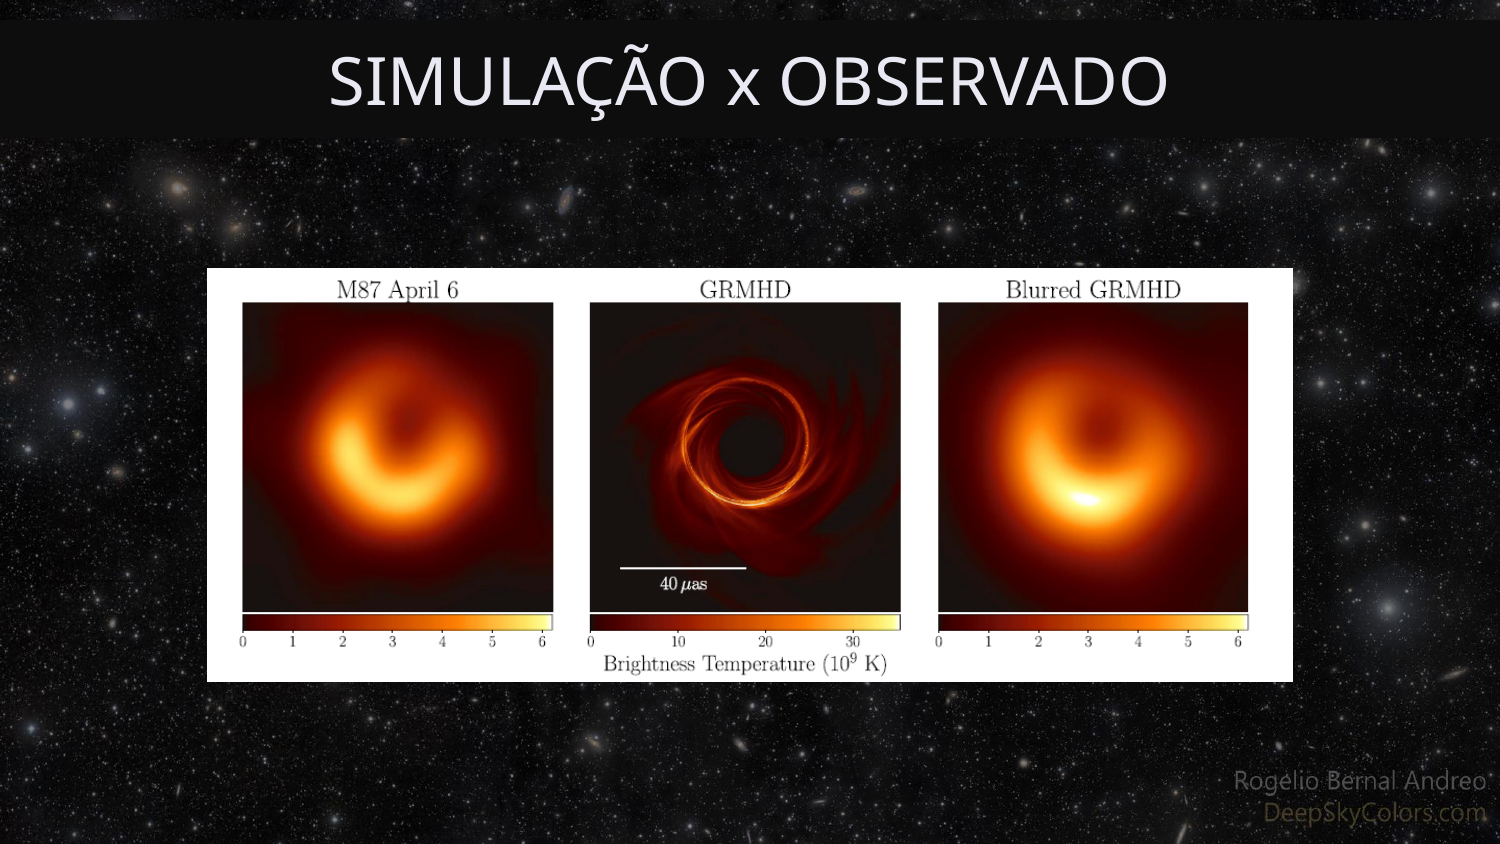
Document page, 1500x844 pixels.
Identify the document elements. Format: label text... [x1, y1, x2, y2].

text_box SIMULAÇÃO x OBSERVADO [0, 20, 1500, 139]
picture [0, 139, 1500, 844]
picture [0, 0, 1500, 20]
